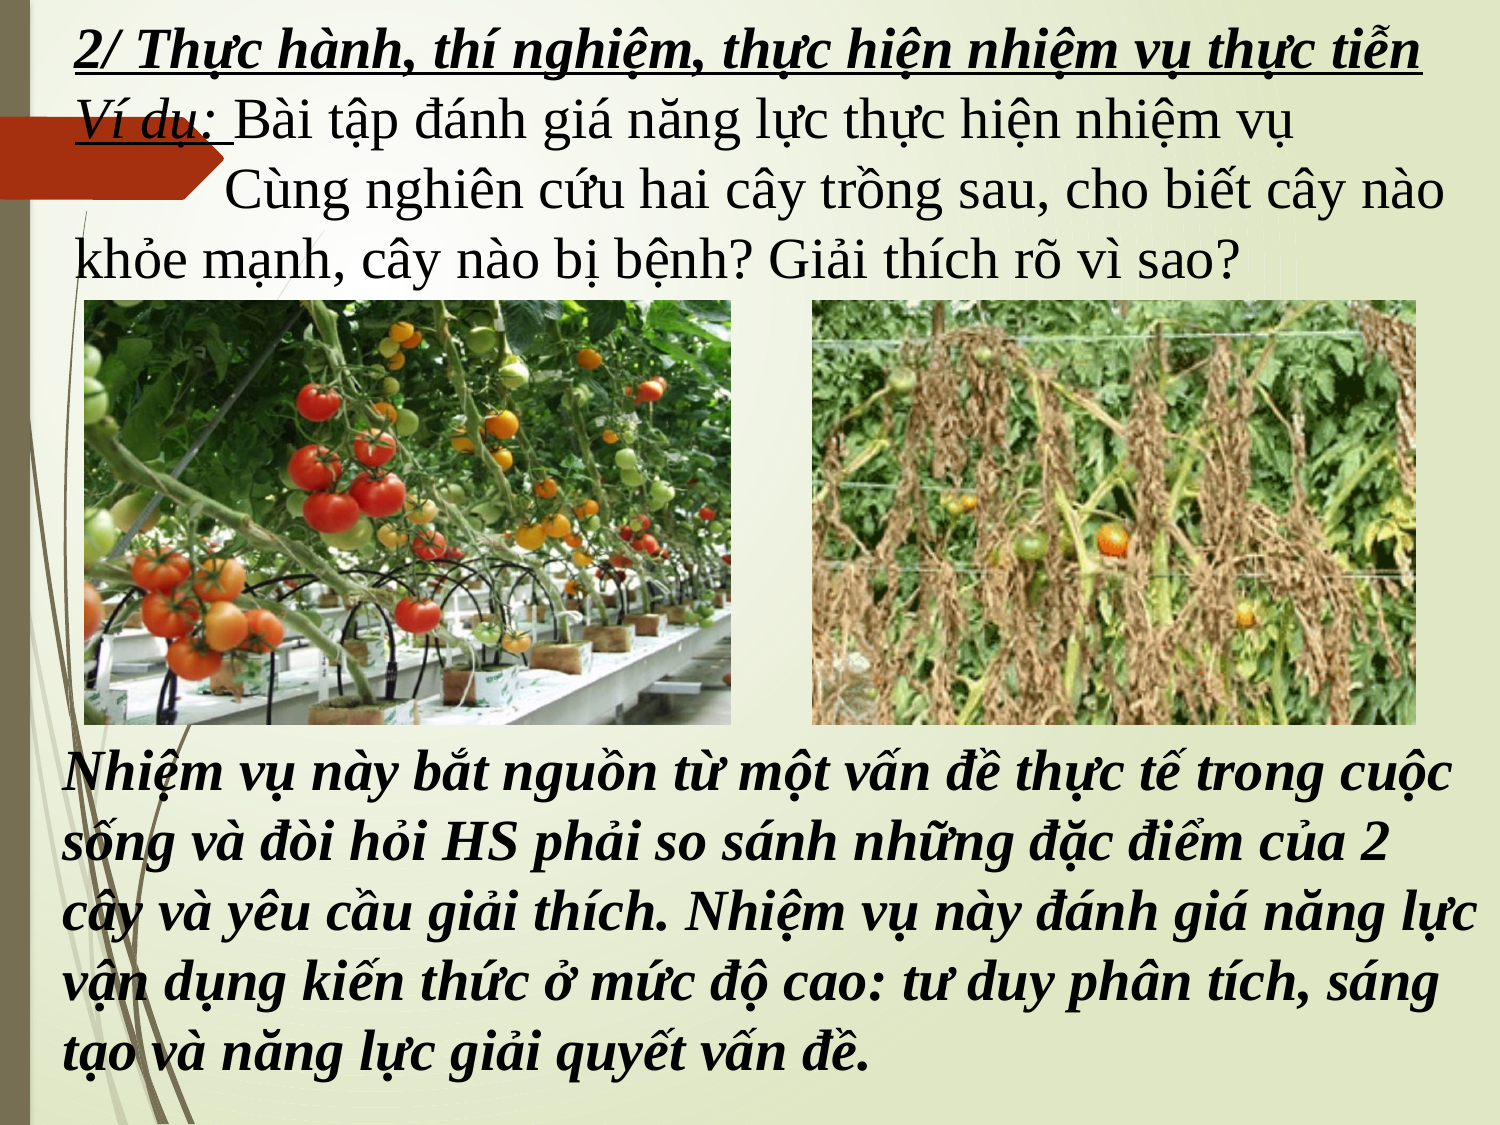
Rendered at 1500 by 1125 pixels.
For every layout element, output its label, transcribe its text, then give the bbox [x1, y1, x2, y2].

text_box 2/ Thực hành, thí nghiệm, thực hiện nhiệm vụ thực tiễn Ví dụ: Bài tập đánh giá năng lực thực hiện nhiệm vụ Cùng nghiên cứu hai cây trồng sau, cho biết cây nào khỏe mạnh, cây nào bị bệnh? Giải thích rõ vì sao? [59, 2, 1473, 298]
picture [84, 300, 731, 725]
picture [812, 300, 1416, 725]
text_box Nhiệm vụ này bắt nguồn từ một vấn đề thực tế trong cuộc sống và đòi hỏi HS phải so sánh những đặc điểm của 2 cây và yêu cầu giải thích. Nhiệm vụ này đánh giá năng lực vận dụng kiến thức ở mức độ cao: tư duy phân tích, sáng tạo và năng lực giải quyết vấn đề. [48, 725, 1499, 1090]
